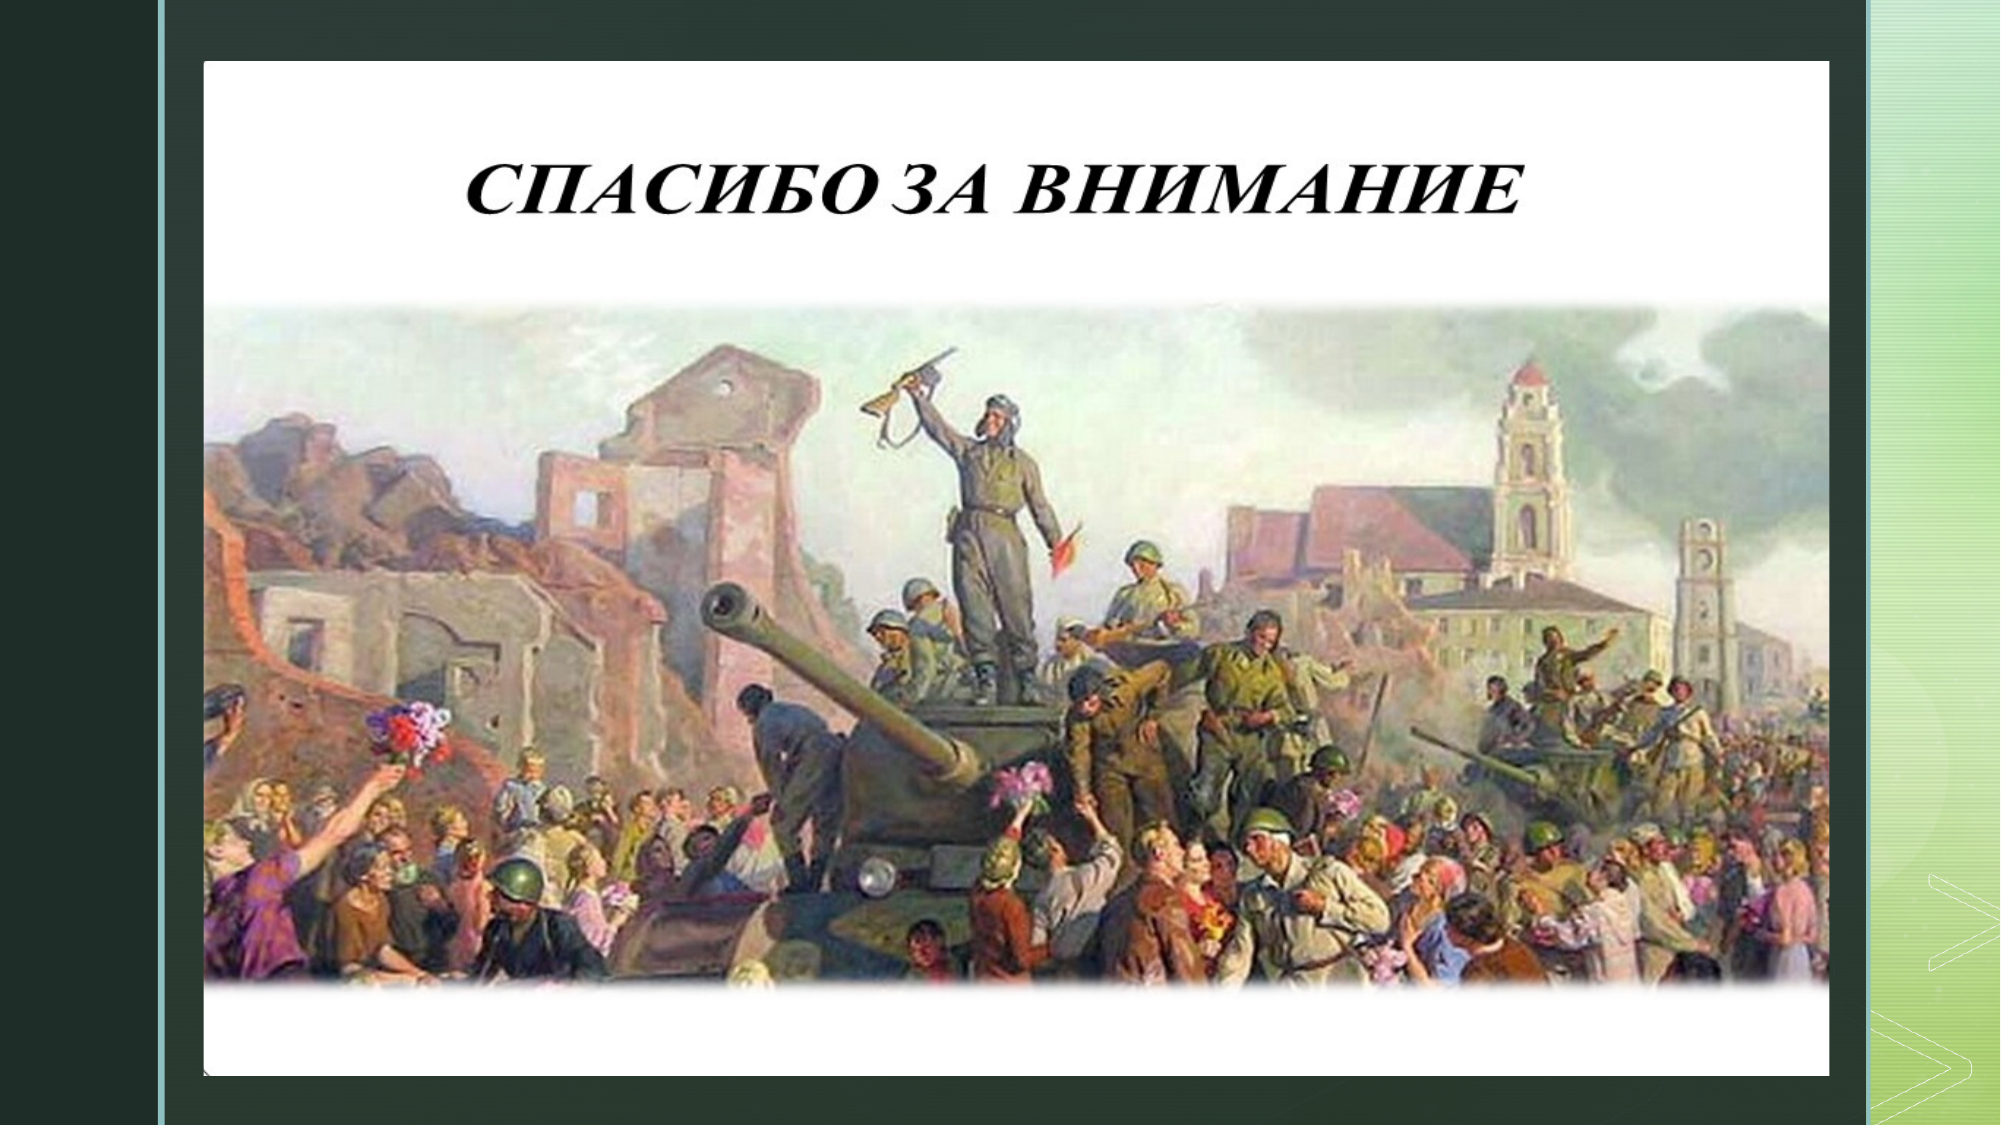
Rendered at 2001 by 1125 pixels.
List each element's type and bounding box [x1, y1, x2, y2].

picture [203, 61, 1830, 1076]
picture [1871, 0, 2001, 1125]
